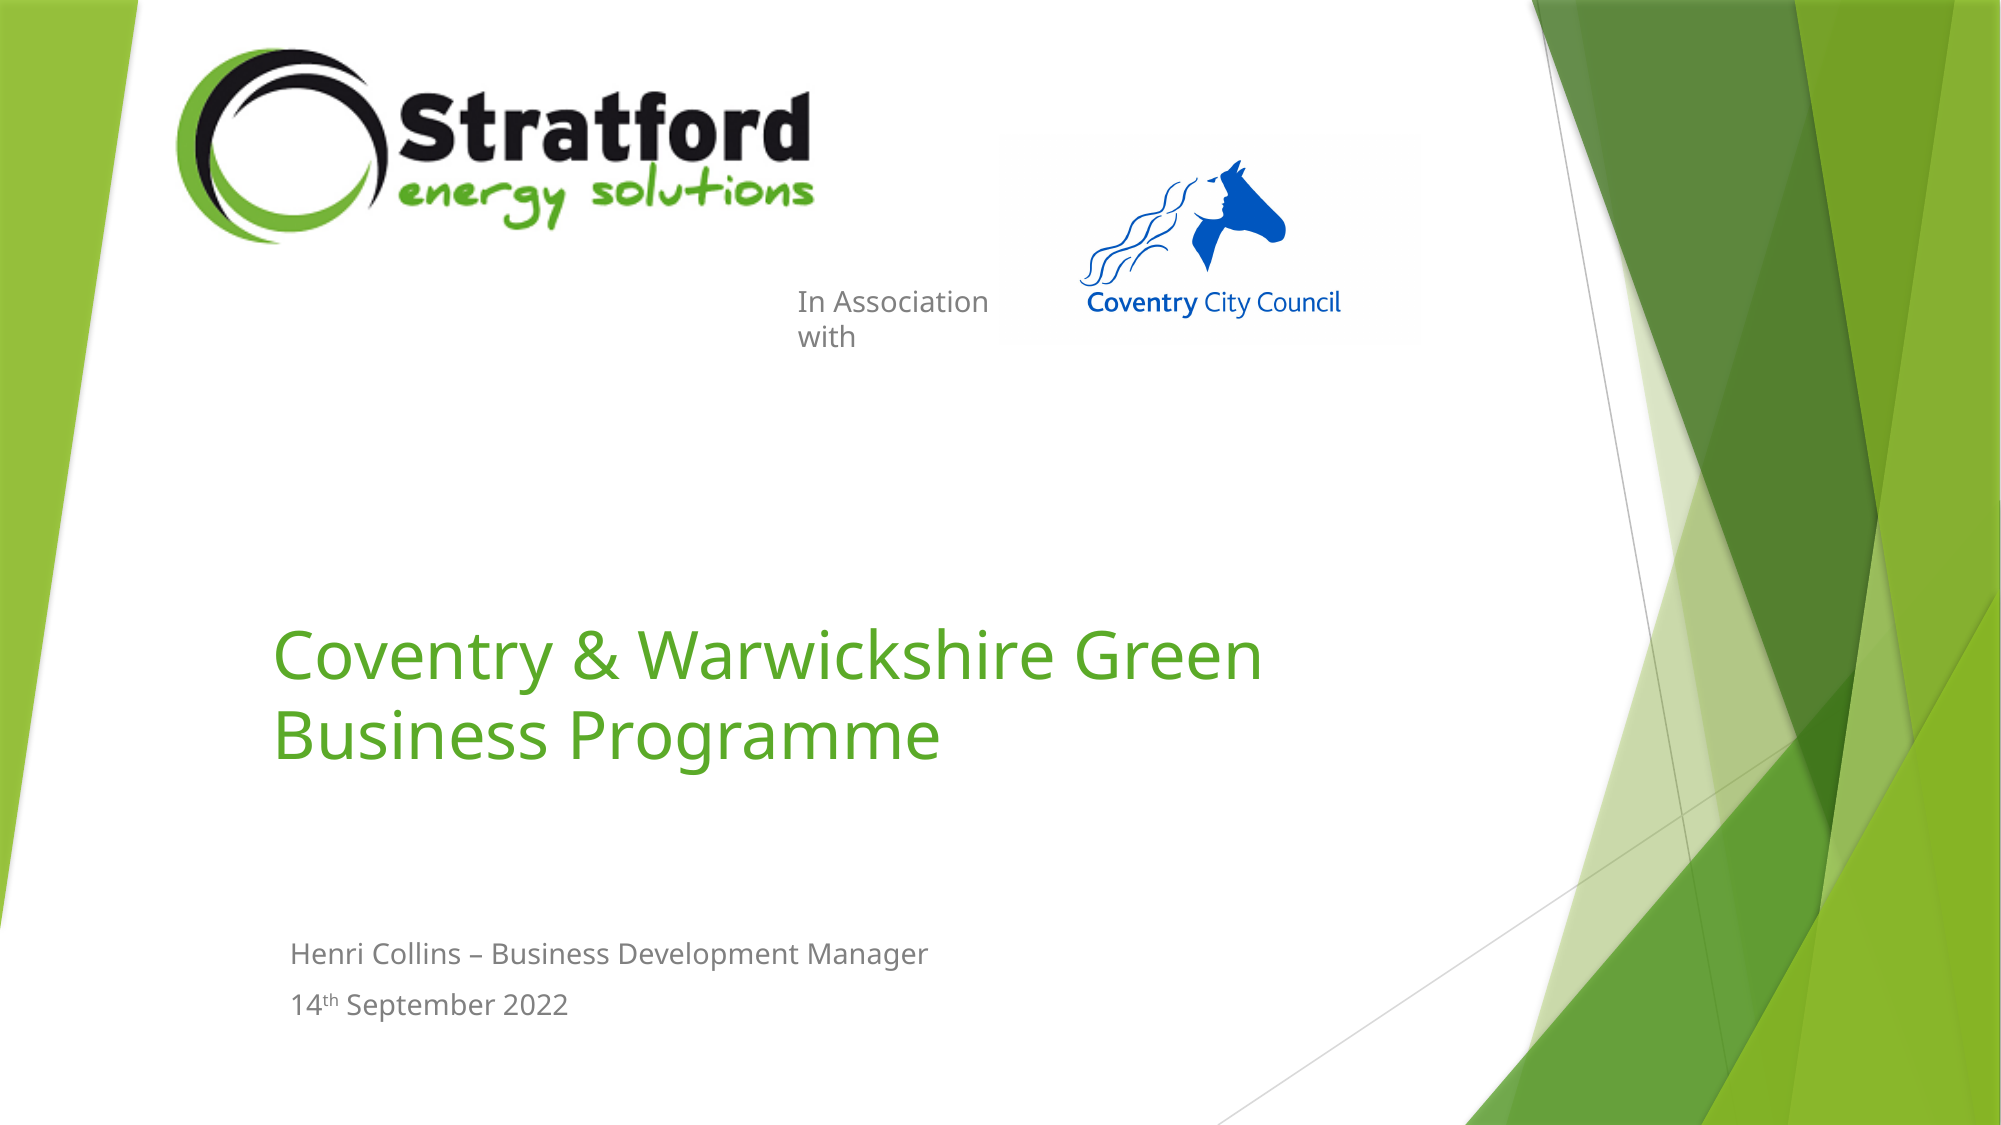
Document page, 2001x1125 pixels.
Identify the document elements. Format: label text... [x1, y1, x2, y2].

picture [146, 40, 845, 252]
text_box In Association with [782, 276, 1061, 377]
title Coventry & Warwickshire Green Business Programme [258, 601, 1517, 781]
picture [999, 133, 1422, 346]
subtitle Henri Collins – Business Development Manager 14th September 2022 [274, 928, 1522, 1029]
